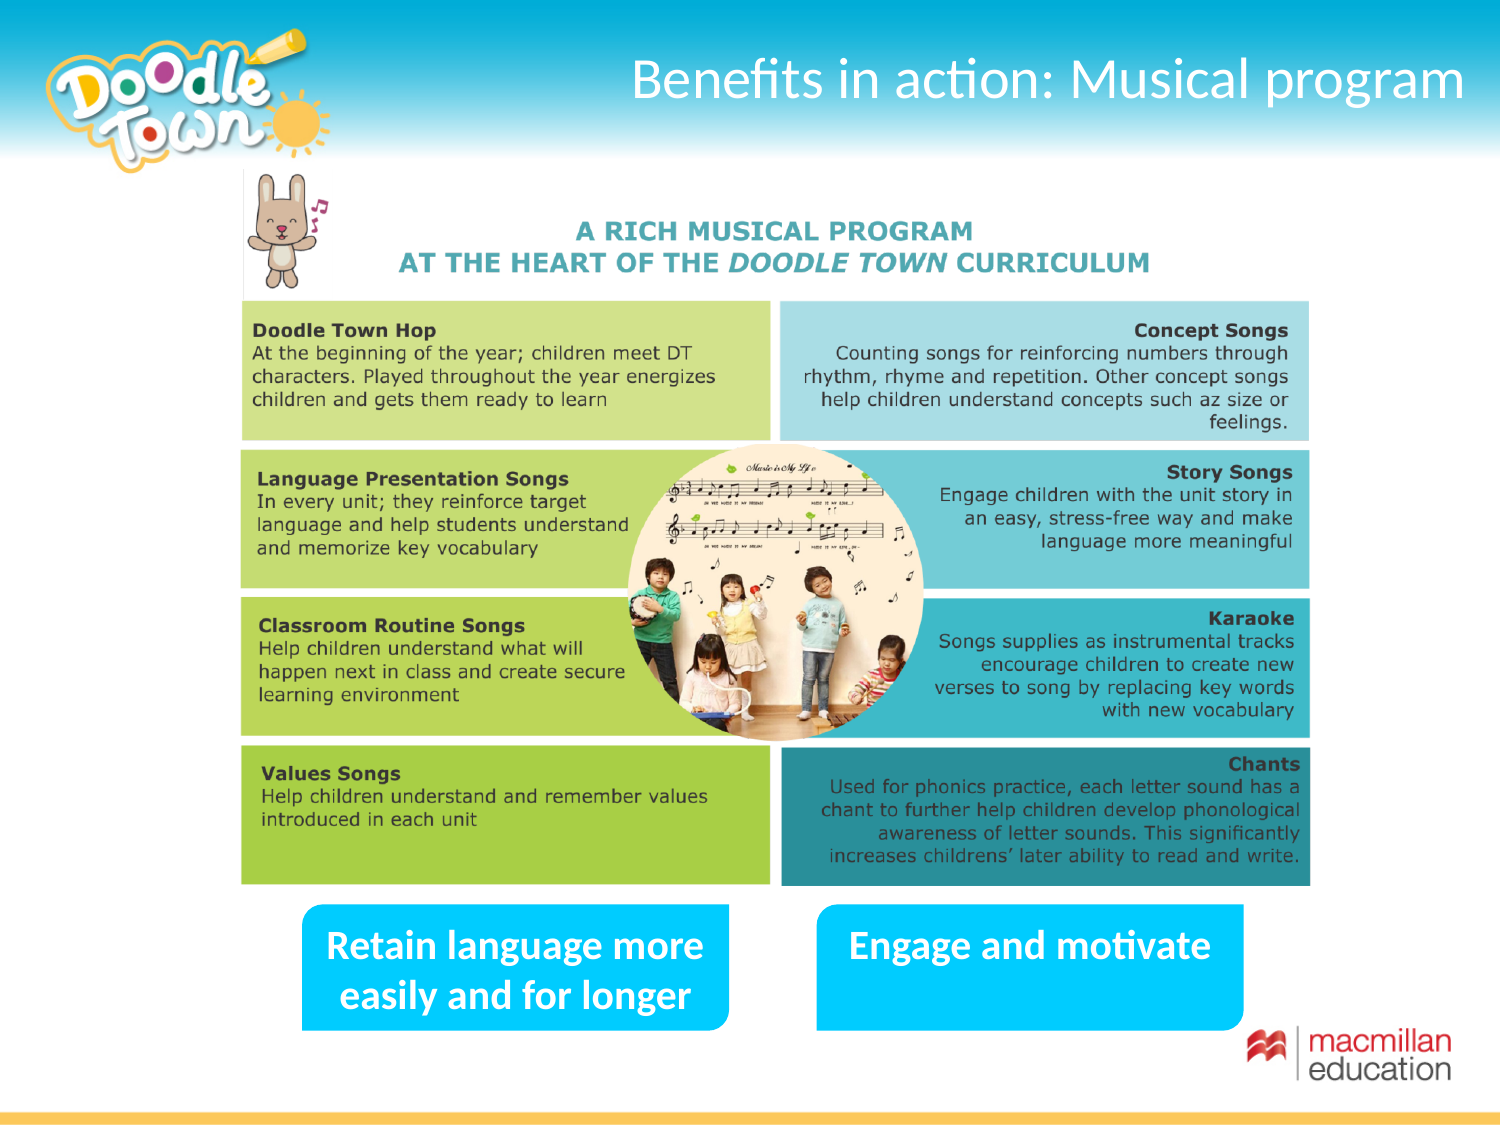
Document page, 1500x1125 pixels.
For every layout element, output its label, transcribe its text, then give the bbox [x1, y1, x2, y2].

text_box Retain language more easily and for longer [299, 902, 732, 1033]
picture [0, 29, 1500, 1125]
text_box Benefits in action: Musical program [346, 22, 1481, 128]
text_box Engage and motivate [814, 902, 1246, 1033]
